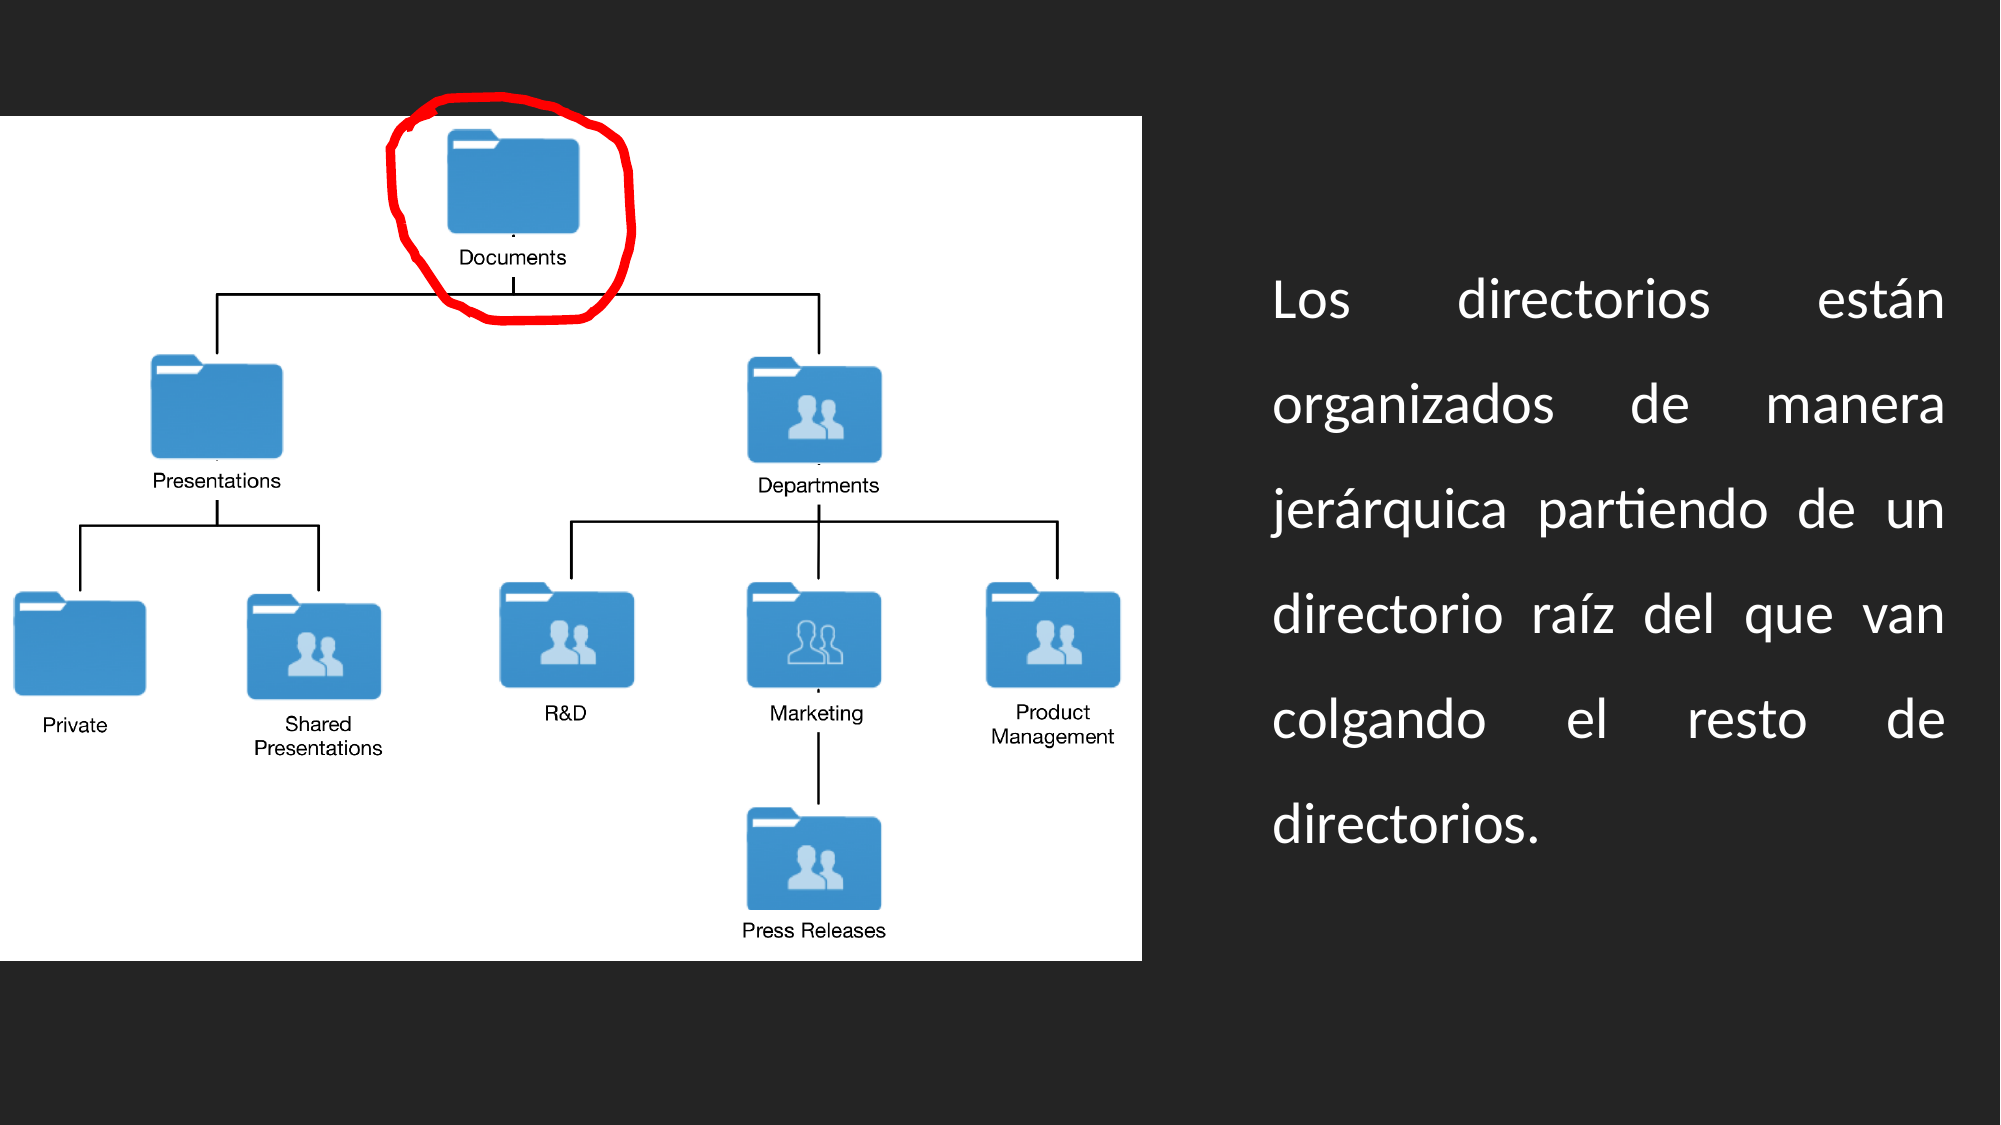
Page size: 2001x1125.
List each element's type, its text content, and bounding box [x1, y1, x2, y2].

text_box Los directorios están organizados de manera jerárquica partiendo de un directorio raíz del que van colgando el resto de directorios. [1258, 218, 1962, 863]
text_box [414, 95, 578, 116]
picture [0, 116, 1142, 961]
